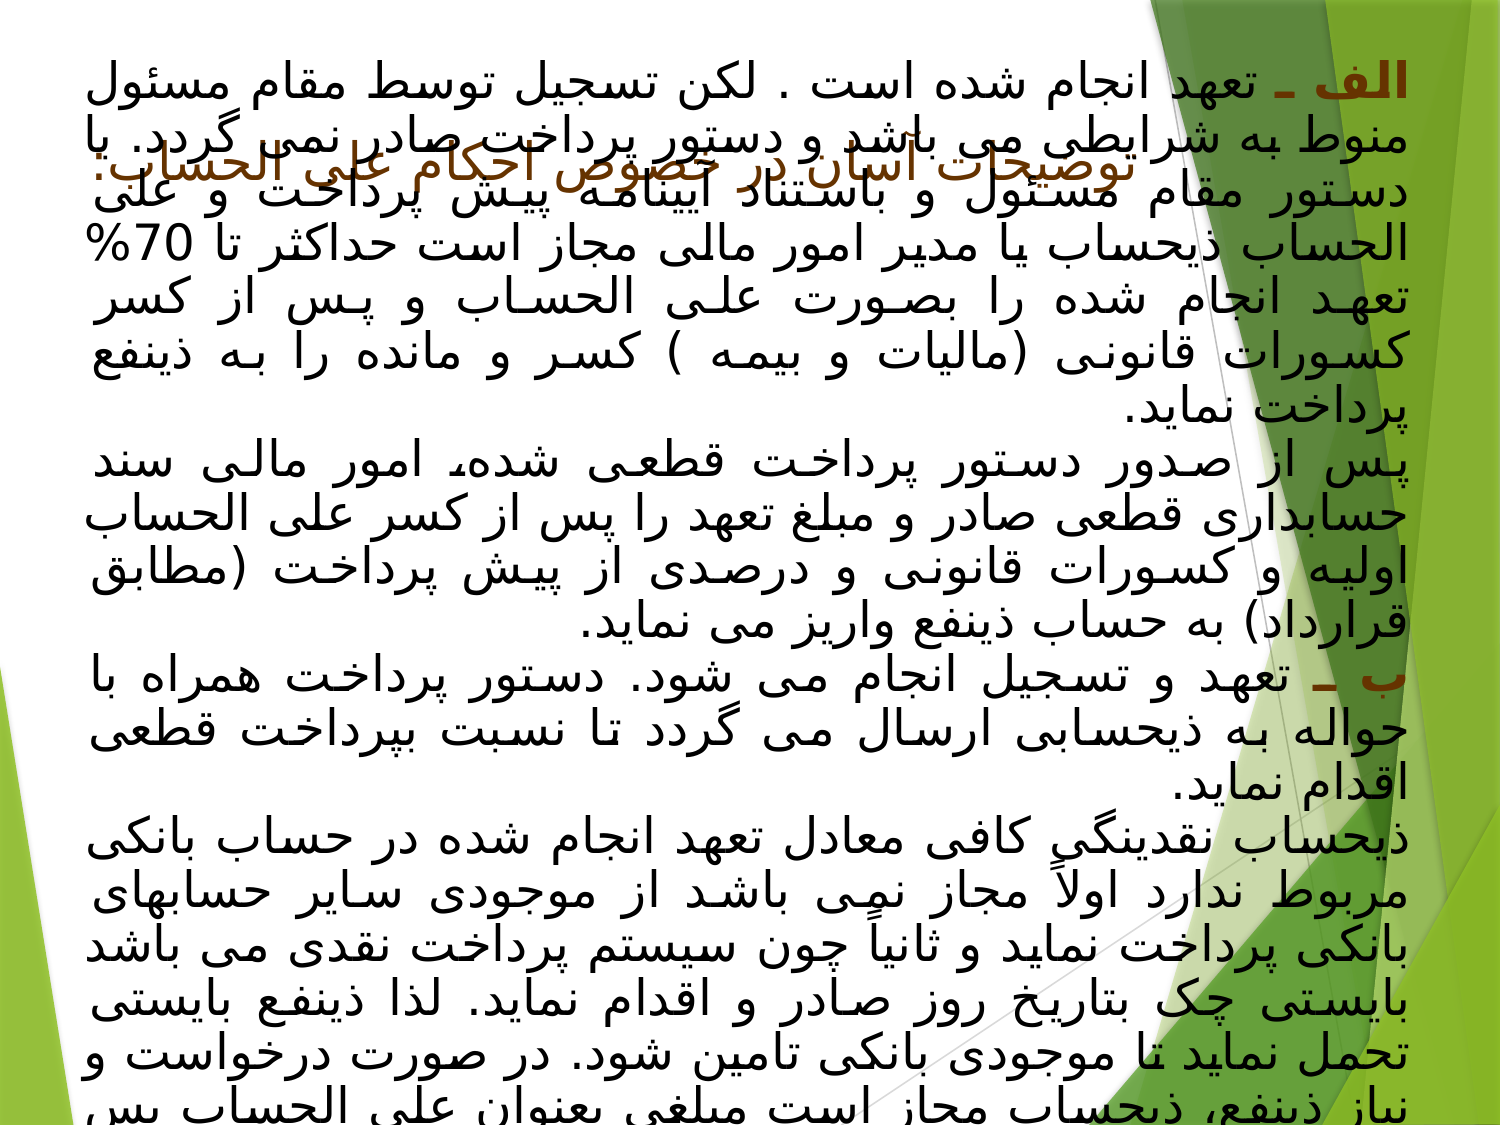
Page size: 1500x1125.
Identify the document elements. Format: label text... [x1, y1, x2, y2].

text_box الف ـ تعهد انجام شده است . لکن تسجیل توسط مقام مسئول منوط به شرایطی می باشد و دستور پرداخت صادر نمی گردد. با دستور مقام مسئول و باستناد آیینامه پیش پرداخت و علی الحساب ذیحساب یا مدیر امور مالی مجاز است حداکثر تا 70% تعهد انجام شده را بصورت علی الحساب و پس از کسر کسورات قانونی (مالیات و بیمه ) کسر و مانده را به ذینفع پرداخت نماید. پس از صدور دستور پرداخت قطعی شده، امور مالی سند حسابداری قطعی صادر و مبلغ تعهد را پس از کسر علی الحساب اولیه و کسورات قانونی و درصدی از پیش پرداخت (مطابق قرارداد) به حساب ذینفع واریز می نماید. ب ـ تعهد و تسجیل انجام می شود. دستور پرداخت همراه با حواله به ذیحسابی ارسال می گردد تا نسبت بپرداخت قطعی اقدام نماید. ذیحساب نقدینگی کافی معادل تعهد انجام شده در حساب بانکی مربوط ندارد اولاً مجاز نمی باشد از موجودی سایر حسابهای بانکی پرداخت نماید و ثانیاً چون سیستم پرداخت نقدی می باشد بایستی چک بتاریخ روز صادر و اقدام نماید. لذا ذینفع بایستی تحمل نماید تا موجودی بانکی تامین شود. در صورت درخواست و نیاز ذینفع، ذیحساب مجاز است مبلغی بعنوان علی الحساب پس از کسر کسورات پرداخت نماید. در این قسمت درصد مشخصی ندارد و پس از تامین منابع مالی و صدور سند قطعی همانند حکم الف این بند عمل شود. [68, 47, 1425, 1125]
